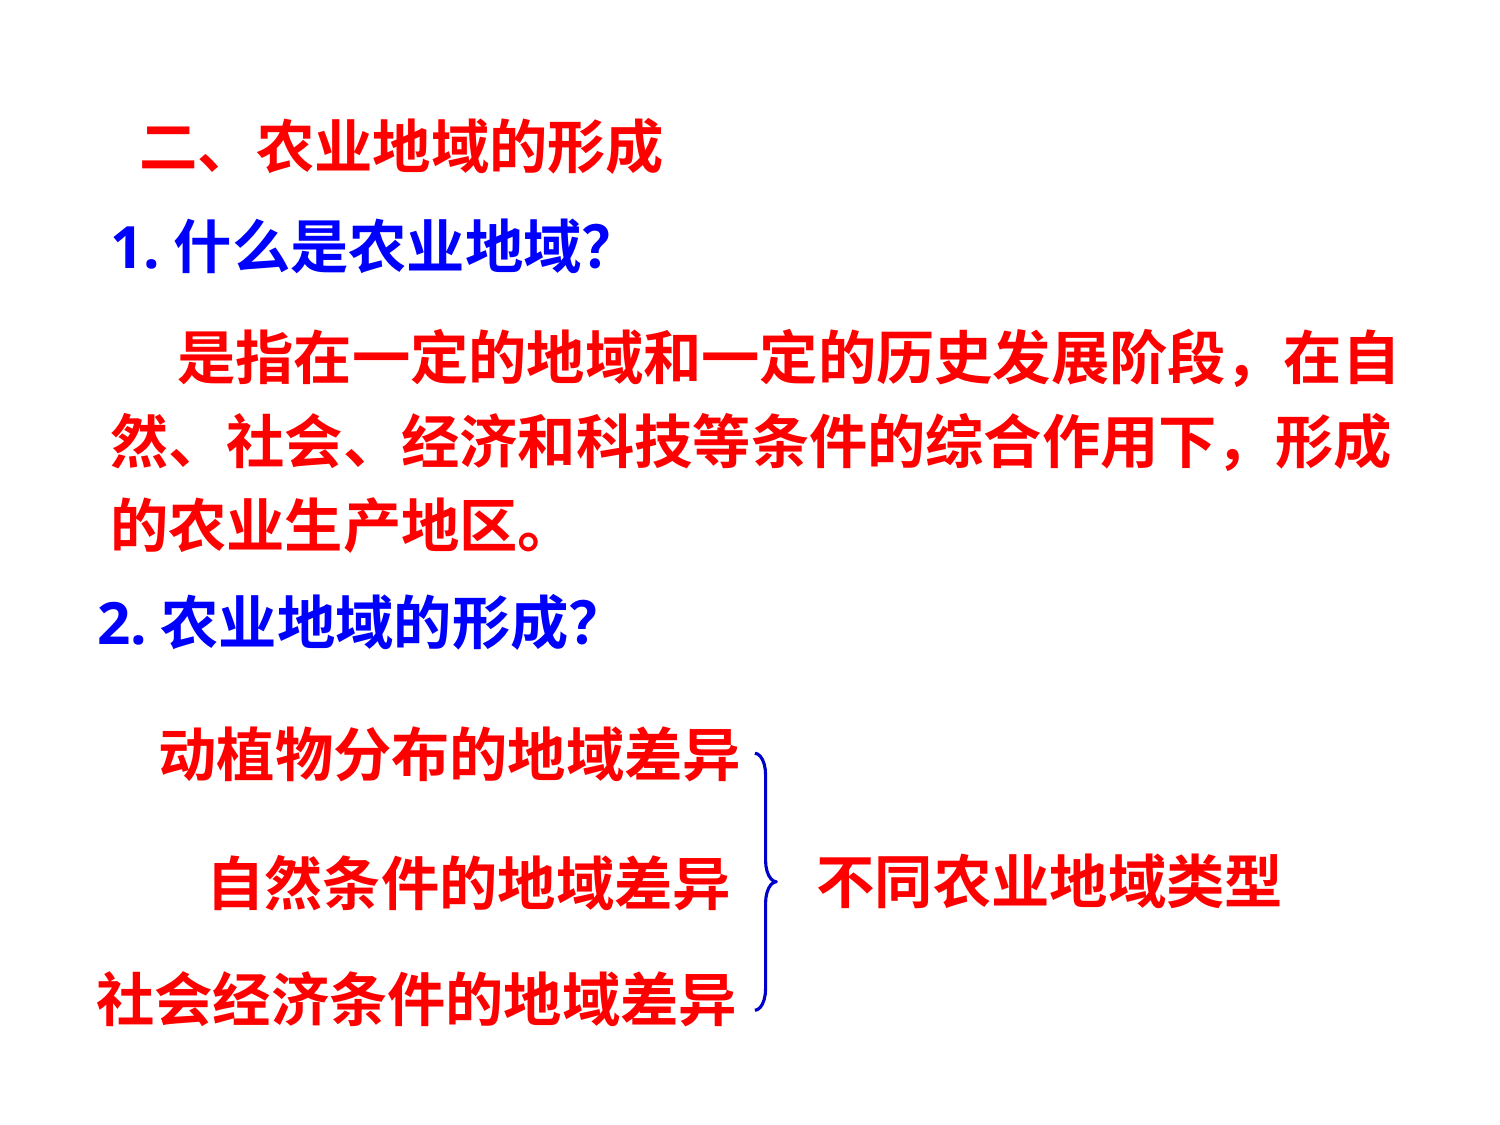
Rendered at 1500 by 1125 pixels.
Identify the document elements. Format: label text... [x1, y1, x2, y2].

text_box [754, 753, 777, 1011]
text_box 动植物分布的地域差异 [143, 710, 756, 796]
text_box 是指在一定的地域和一定的历史发展阶段，在自然、社会、经济和科技等条件的综合作用下，形成的农业生产地区。 [95, 299, 1434, 567]
text_box 二、农业地域的形成 [94, 103, 710, 188]
text_box 2.农业地域的形成？ [82, 578, 1044, 664]
text_box 不同农业地域类型 [802, 837, 1298, 923]
text_box 自然条件的地域差异 [191, 839, 746, 925]
text_box 社会经济条件的地域差异 [81, 955, 752, 1040]
text_box 1.什么是农业地域？ [95, 203, 1058, 288]
